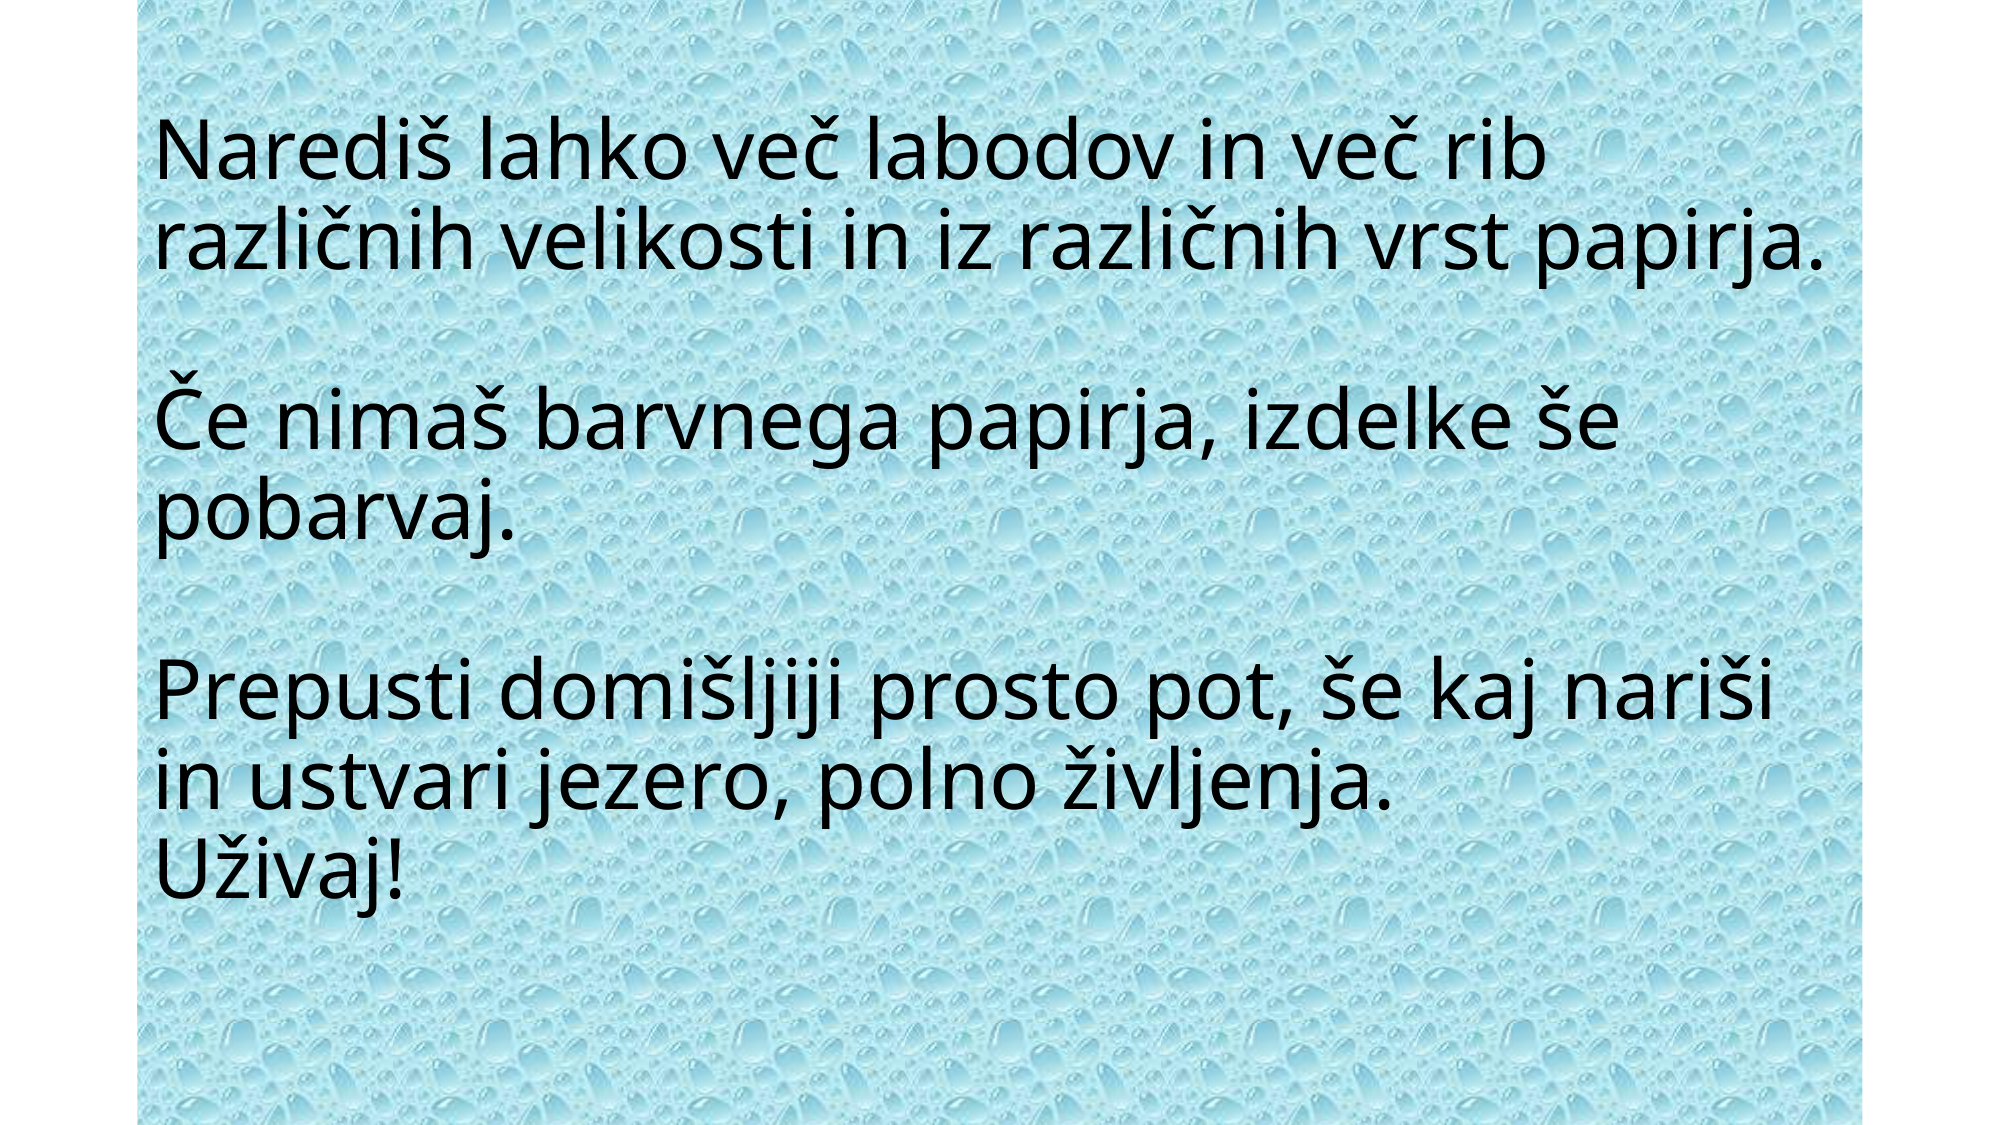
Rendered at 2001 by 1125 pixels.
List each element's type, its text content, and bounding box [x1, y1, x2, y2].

title Narediš lahko več labodov in več rib različnih velikosti in iz različnih vrst papirja. Če nimaš barvnega papirja, izdelke še pobarvaj. Prepusti domišljiji prosto pot, še kaj nariši in ustvari jezero, polno življenja. Uživaj! [137, 0, 1863, 1125]
